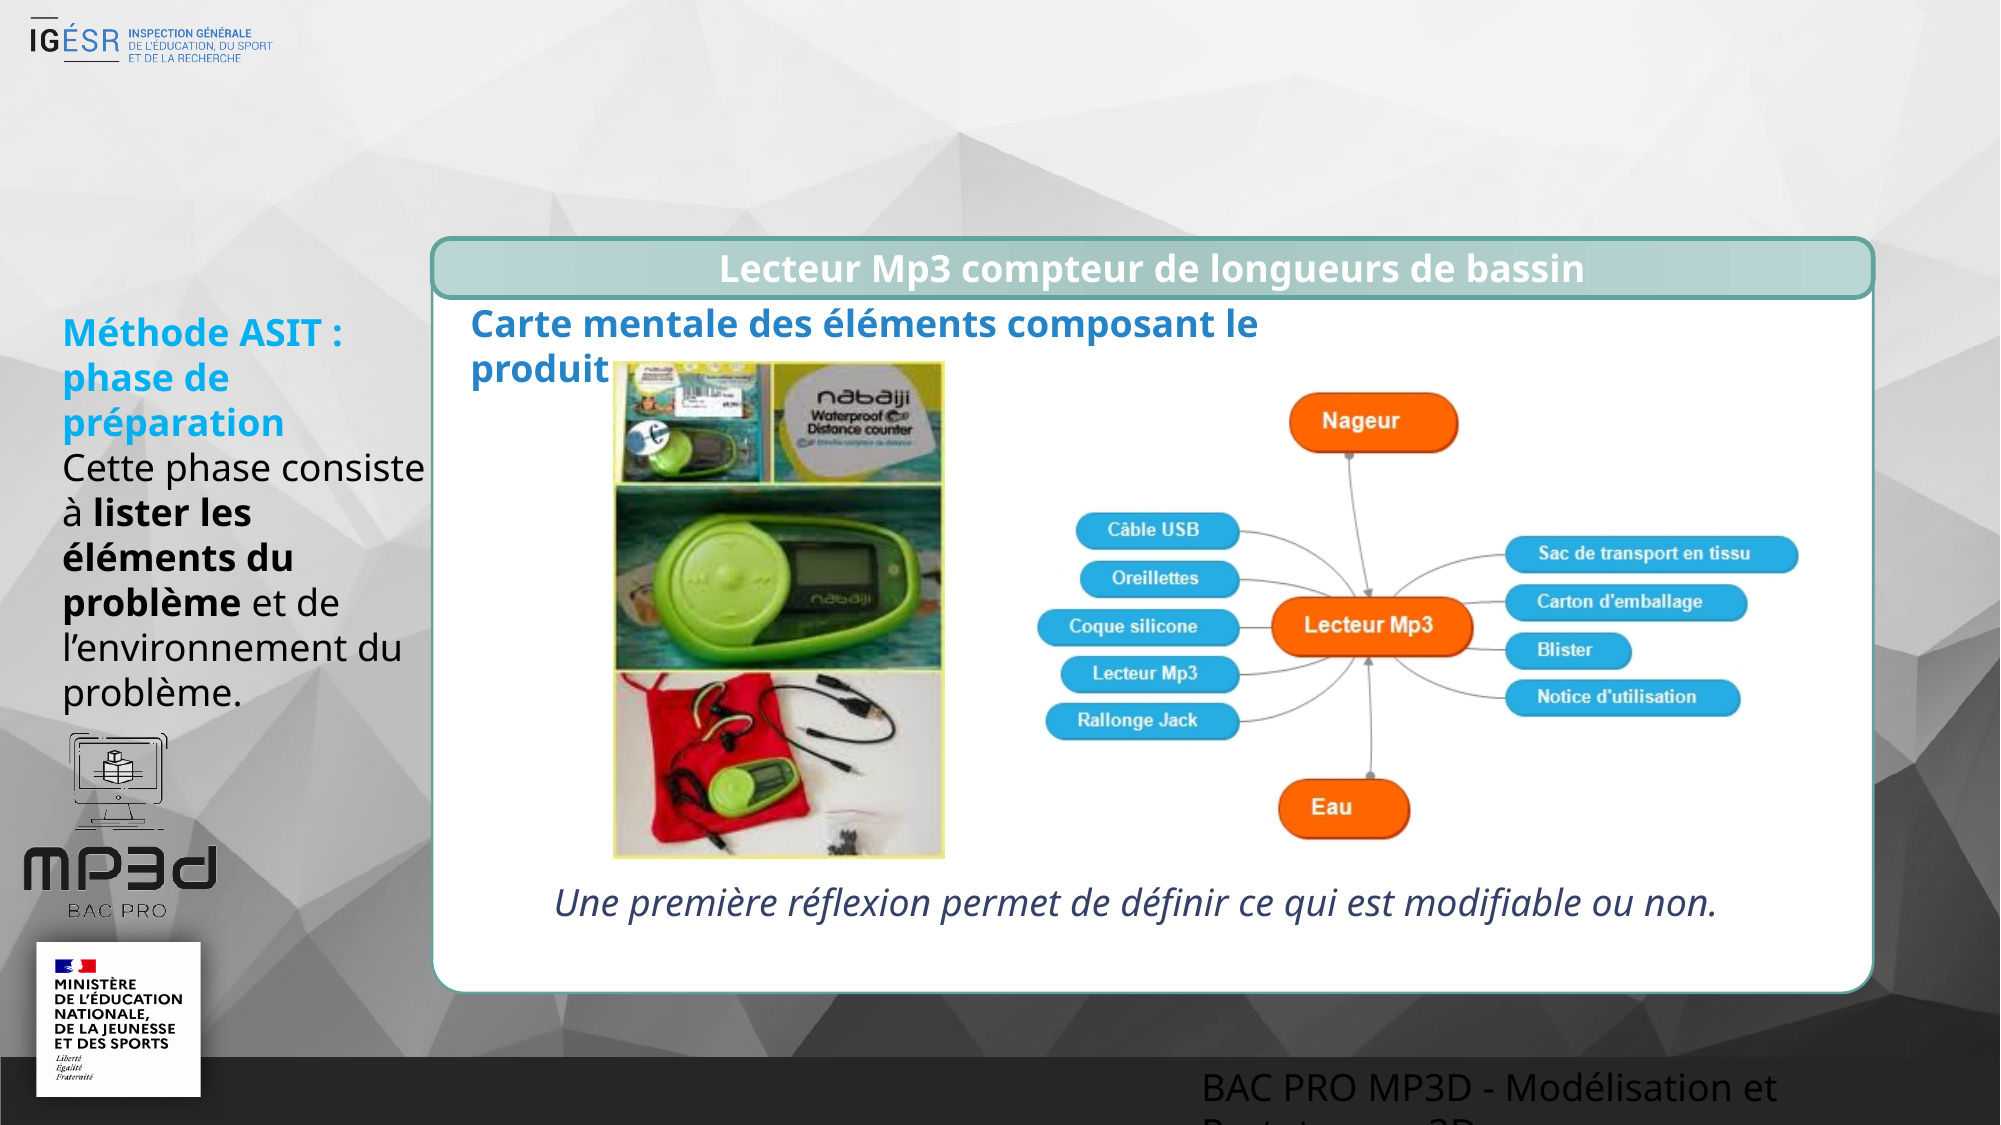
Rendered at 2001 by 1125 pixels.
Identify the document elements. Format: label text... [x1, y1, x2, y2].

picture [1016, 372, 1819, 859]
picture [11, 729, 224, 924]
picture [36, 942, 201, 1097]
text_box [430, 282, 1875, 995]
text_box Méthode ASIT : phase de préparation Cette phase consiste à lister les éléments du problème et de l’environnement du problème. [47, 302, 451, 722]
picture [613, 360, 945, 859]
text_box Lecteur Mp3 compteur de longueurs de bassin [431, 237, 1875, 299]
text_box Carte mentale des éléments composant le produit [455, 299, 1366, 398]
picture [11, 0, 283, 84]
text_box Une première réflexion permet de définir ce qui est modifiable ou non. [538, 871, 1735, 932]
